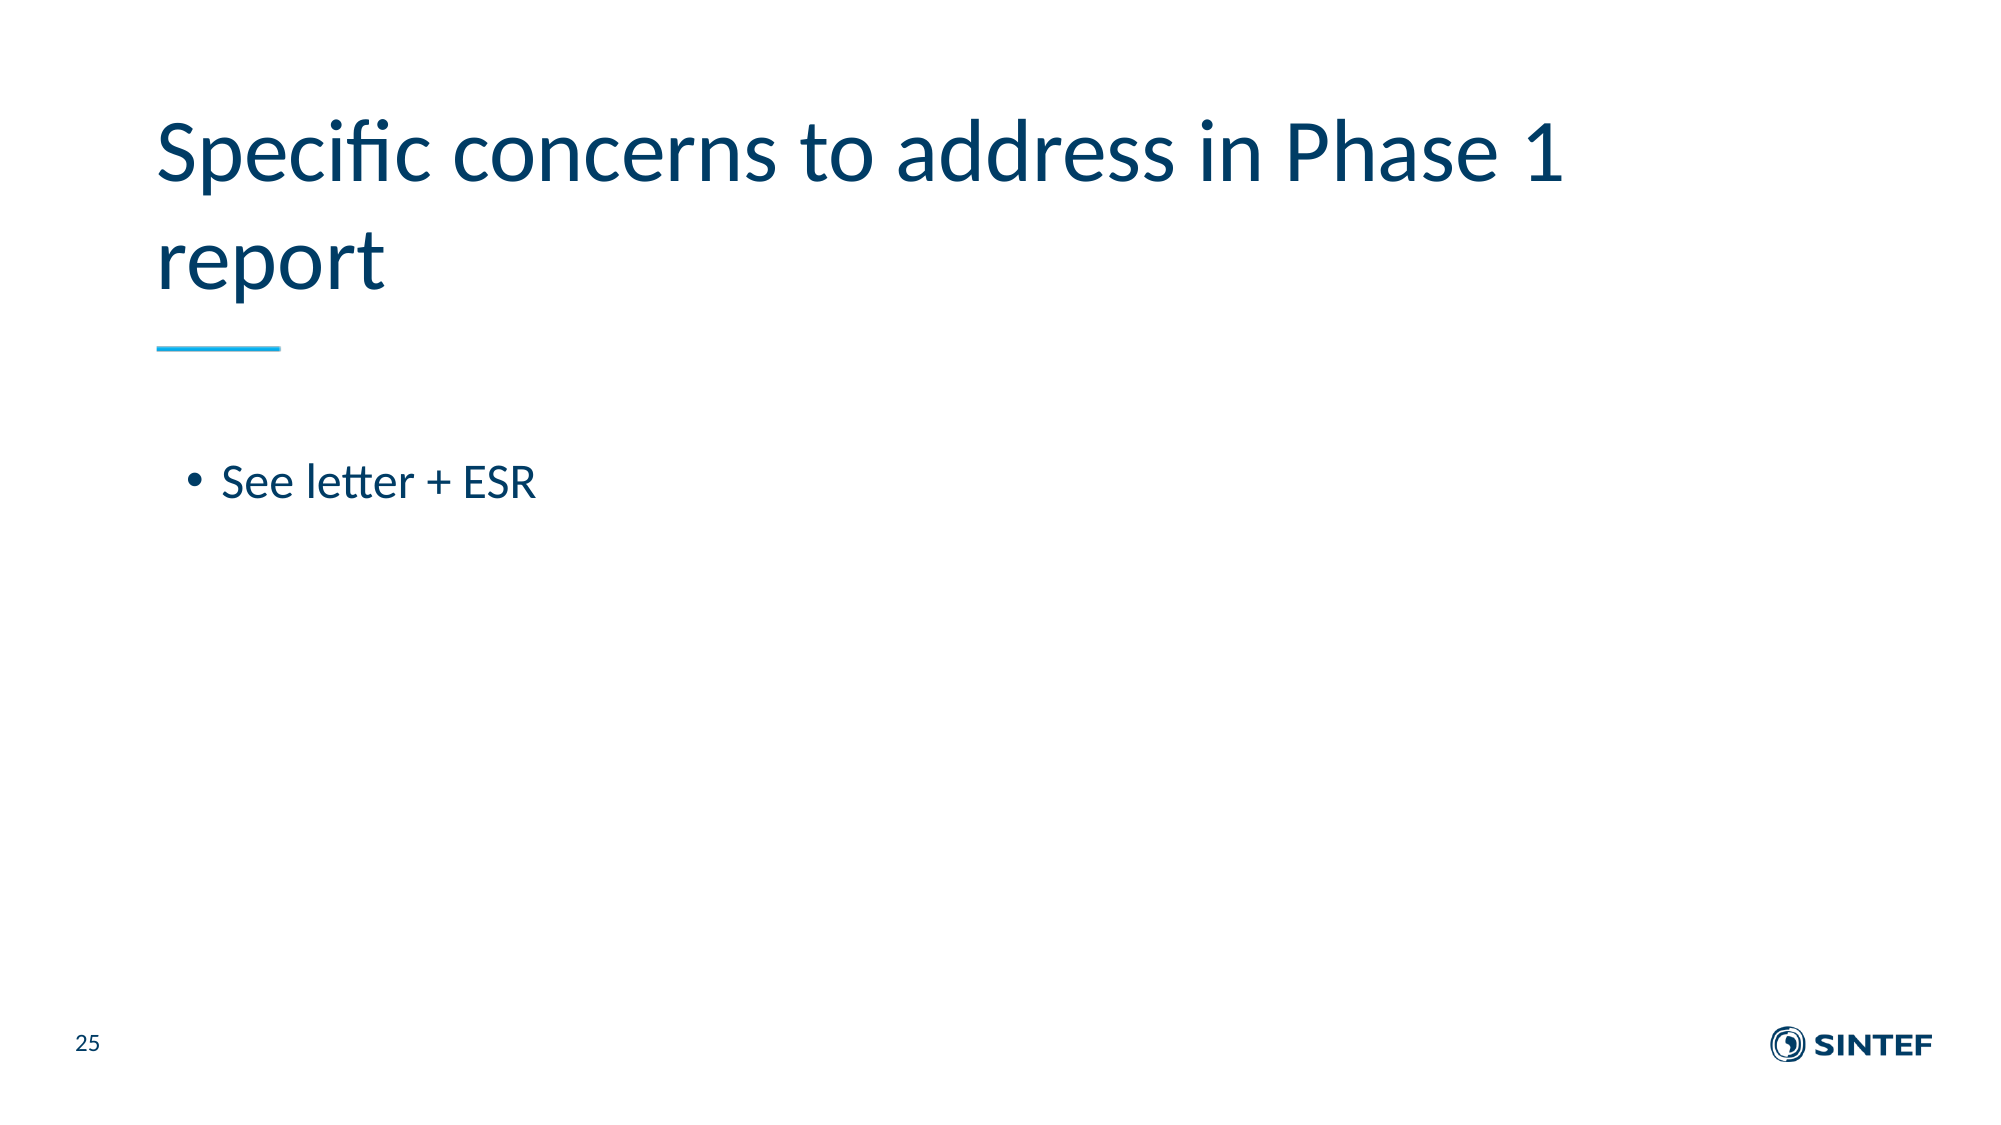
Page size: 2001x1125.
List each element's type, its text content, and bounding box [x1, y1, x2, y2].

slide_number 25 [75, 1026, 126, 1057]
title Specific concerns to address in Phase 1 report [156, 90, 1634, 353]
list See letter + ESR [156, 442, 1634, 1004]
picture [1770, 1026, 1932, 1062]
